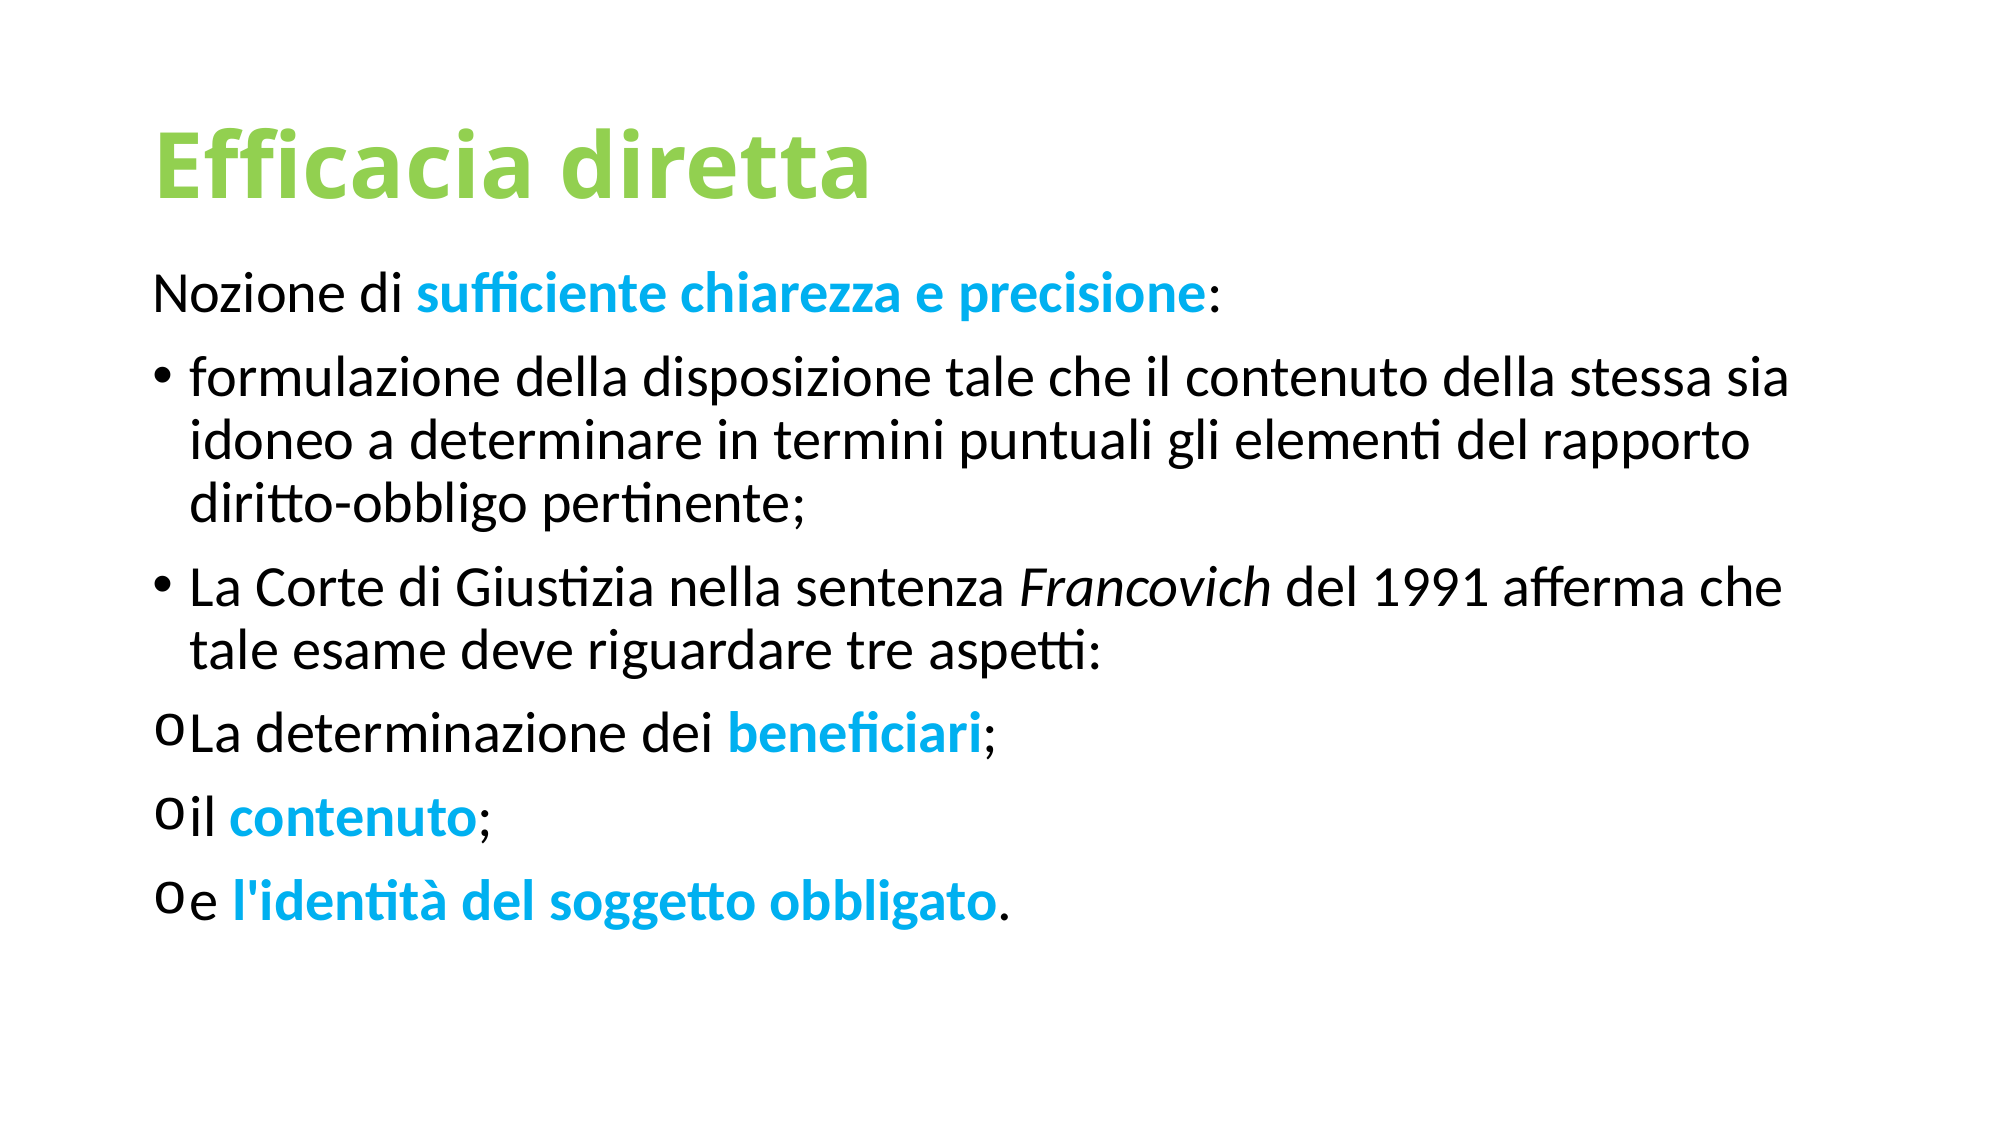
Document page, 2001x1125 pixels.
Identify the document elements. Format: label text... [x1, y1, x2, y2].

list Nozione di sufficiente chiarezza e precisione: formulazione della disposizione tale che il contenuto della stessa sia idoneo a determinare in termini puntuali gli elementi del rapporto diritto-obbligo pertinente; La Corte di Giustizia nella sentenza Francovich del 1991 afferma che tale esame deve riguardare tre aspetti: La determinazione dei beneficiari; il contenuto; e l'identità del soggetto obbligato. [137, 254, 1863, 1014]
title Efficacia diretta [137, 59, 1863, 254]
